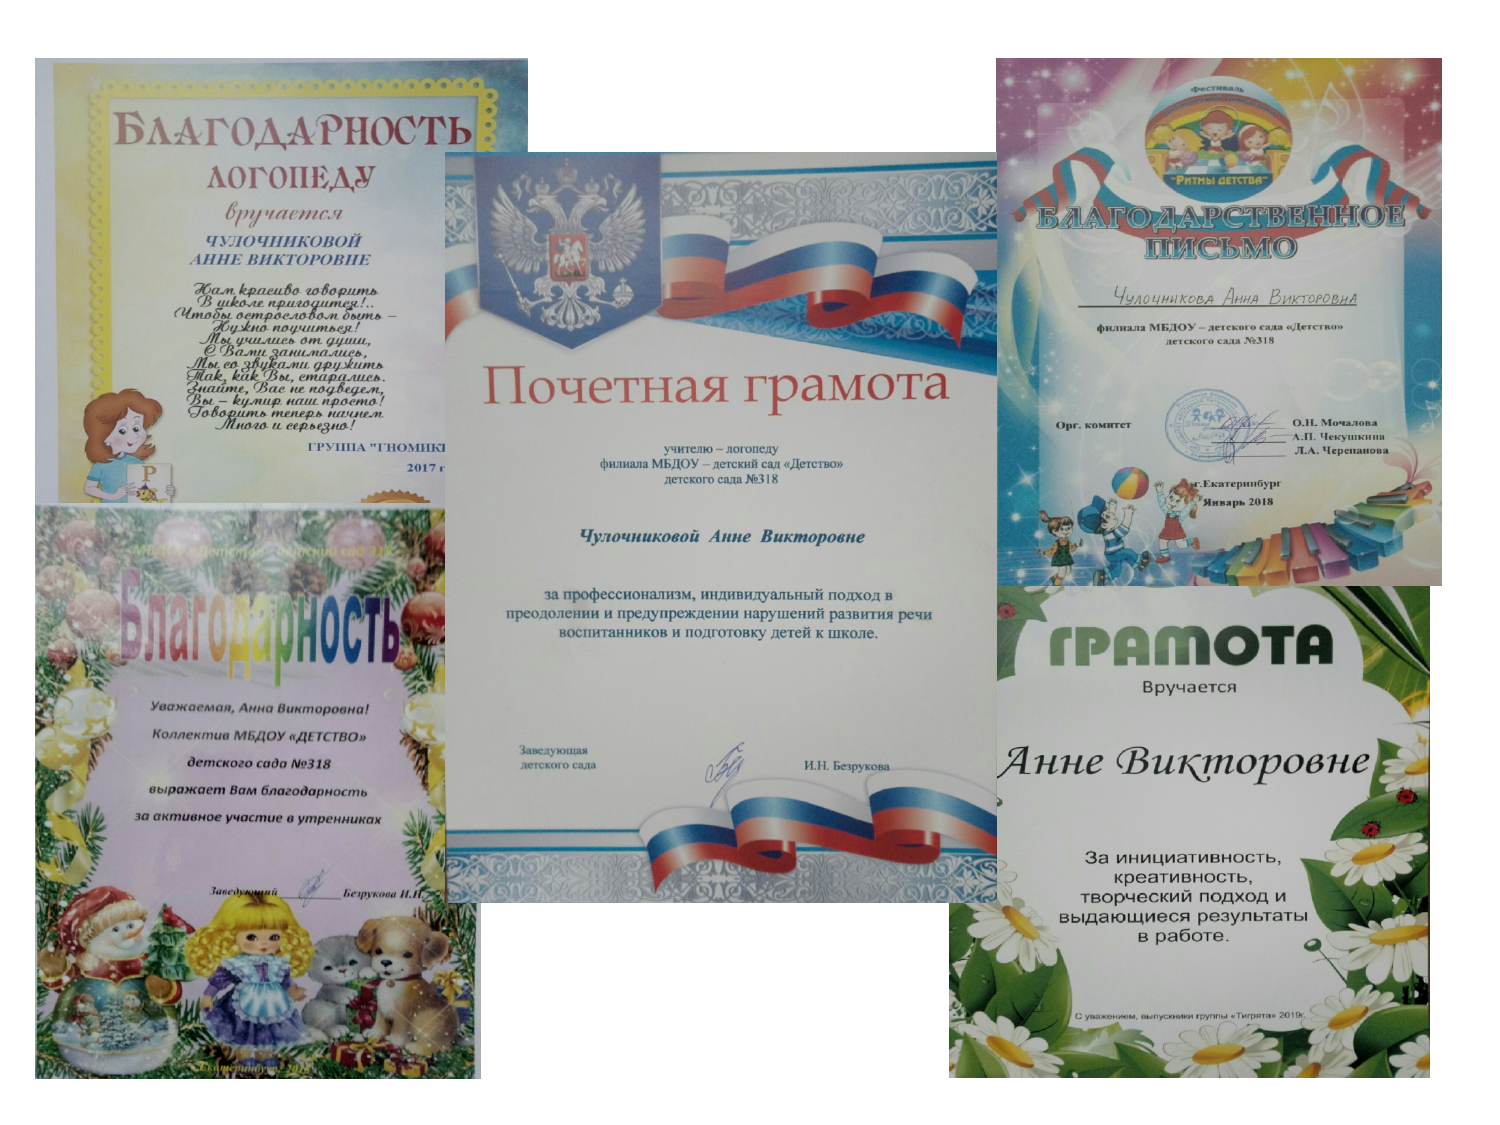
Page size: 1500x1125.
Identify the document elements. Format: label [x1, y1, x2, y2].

picture [34, 58, 1442, 1079]
list [34, 503, 481, 1079]
